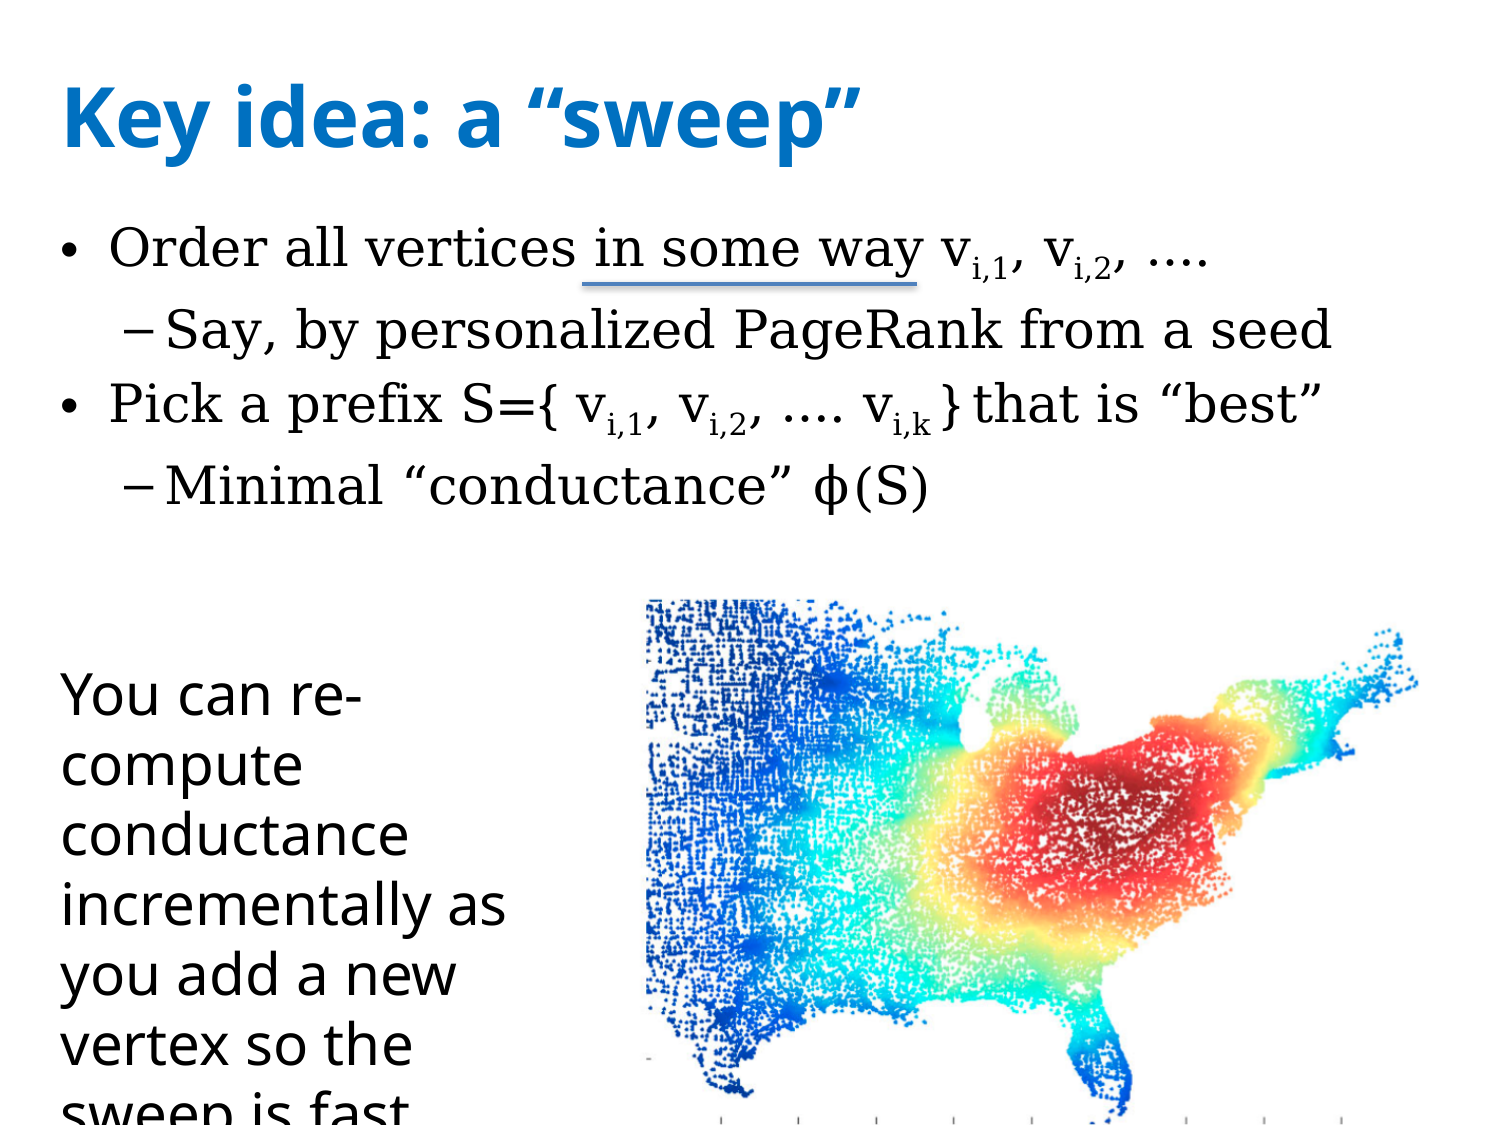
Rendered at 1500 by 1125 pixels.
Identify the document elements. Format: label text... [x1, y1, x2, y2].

title Key idea: a “sweep” [45, 47, 1465, 180]
picture [605, 584, 1500, 1125]
list Order all vertices in some way vi,1, vi,2, …. Say, by personalized PageRank from a seed Pick a prefix S={ vi,1, vi,2, …. vi,k } that is “best” Minimal “conductance” ϕ(S) [45, 206, 1361, 558]
text_box You can re-compute conductance incrementally as you add a new vertex so the sweep is fast [45, 649, 600, 1125]
